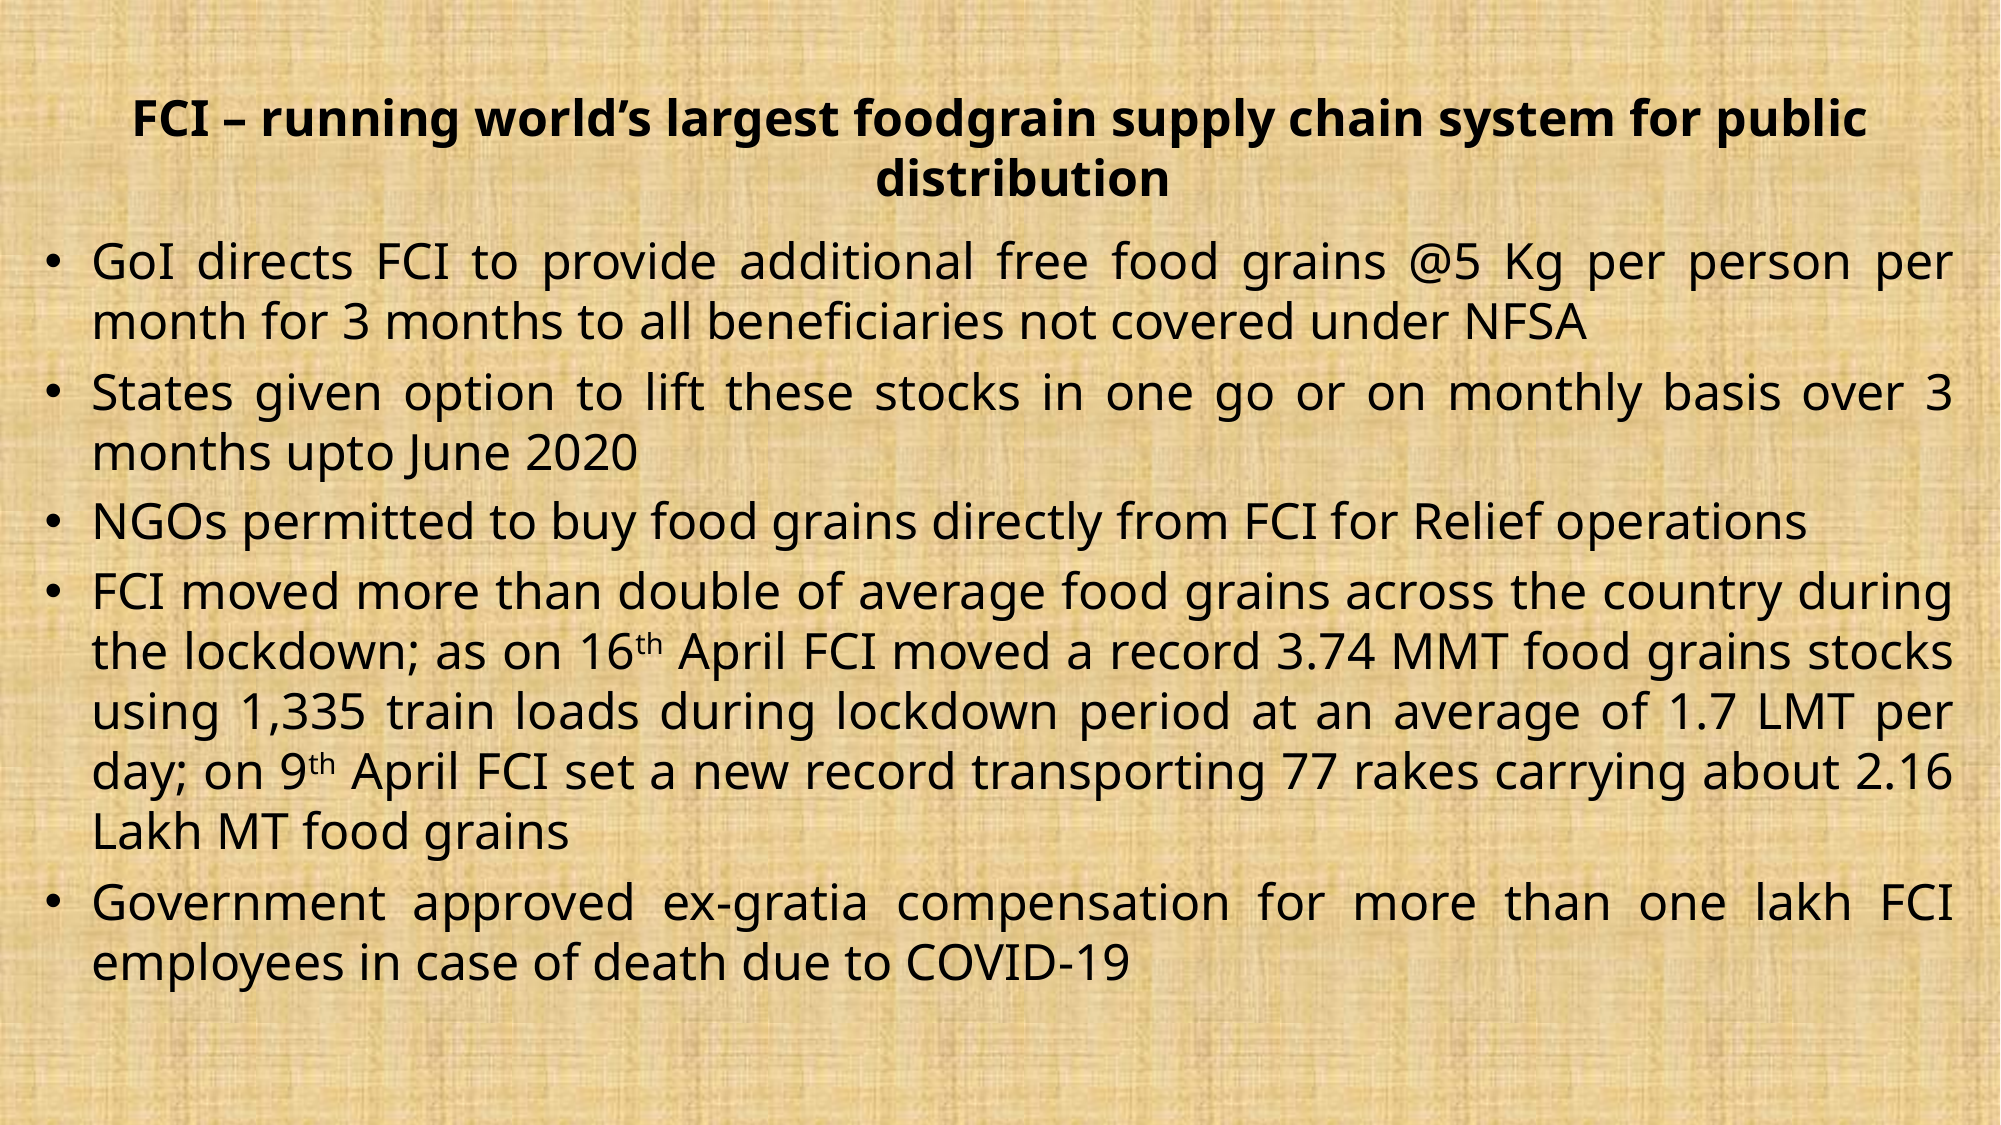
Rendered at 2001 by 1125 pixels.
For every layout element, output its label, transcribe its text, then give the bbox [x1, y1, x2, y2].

text_box FCI – running world’s largest foodgrain supply chain system for public distribution [82, 78, 1918, 214]
picture [0, 0, 2001, 1125]
list GoI directs FCI to provide additional free food grains @5 Kg per person per month for 3 months to all beneficiaries not covered under NFSA States given option to lift these stocks in one go or on monthly basis over 3 months upto June 2020 NGOs permitted to buy food grains directly from FCI for Relief operations FCI moved more than double of average food grains across the country during the lockdown; as on 16th April FCI moved a record 3.74 MMT food grains stocks using 1,335 train loads during lockdown period at an average of 1.7 LMT per day; on 9th April FCI set a new record transporting 77 rakes carrying about 2.16 Lakh MT food grains Government approved ex-gratia compensation for more than one lakh FCI employees in case of death due to COVID-19 [29, 222, 1971, 1066]
